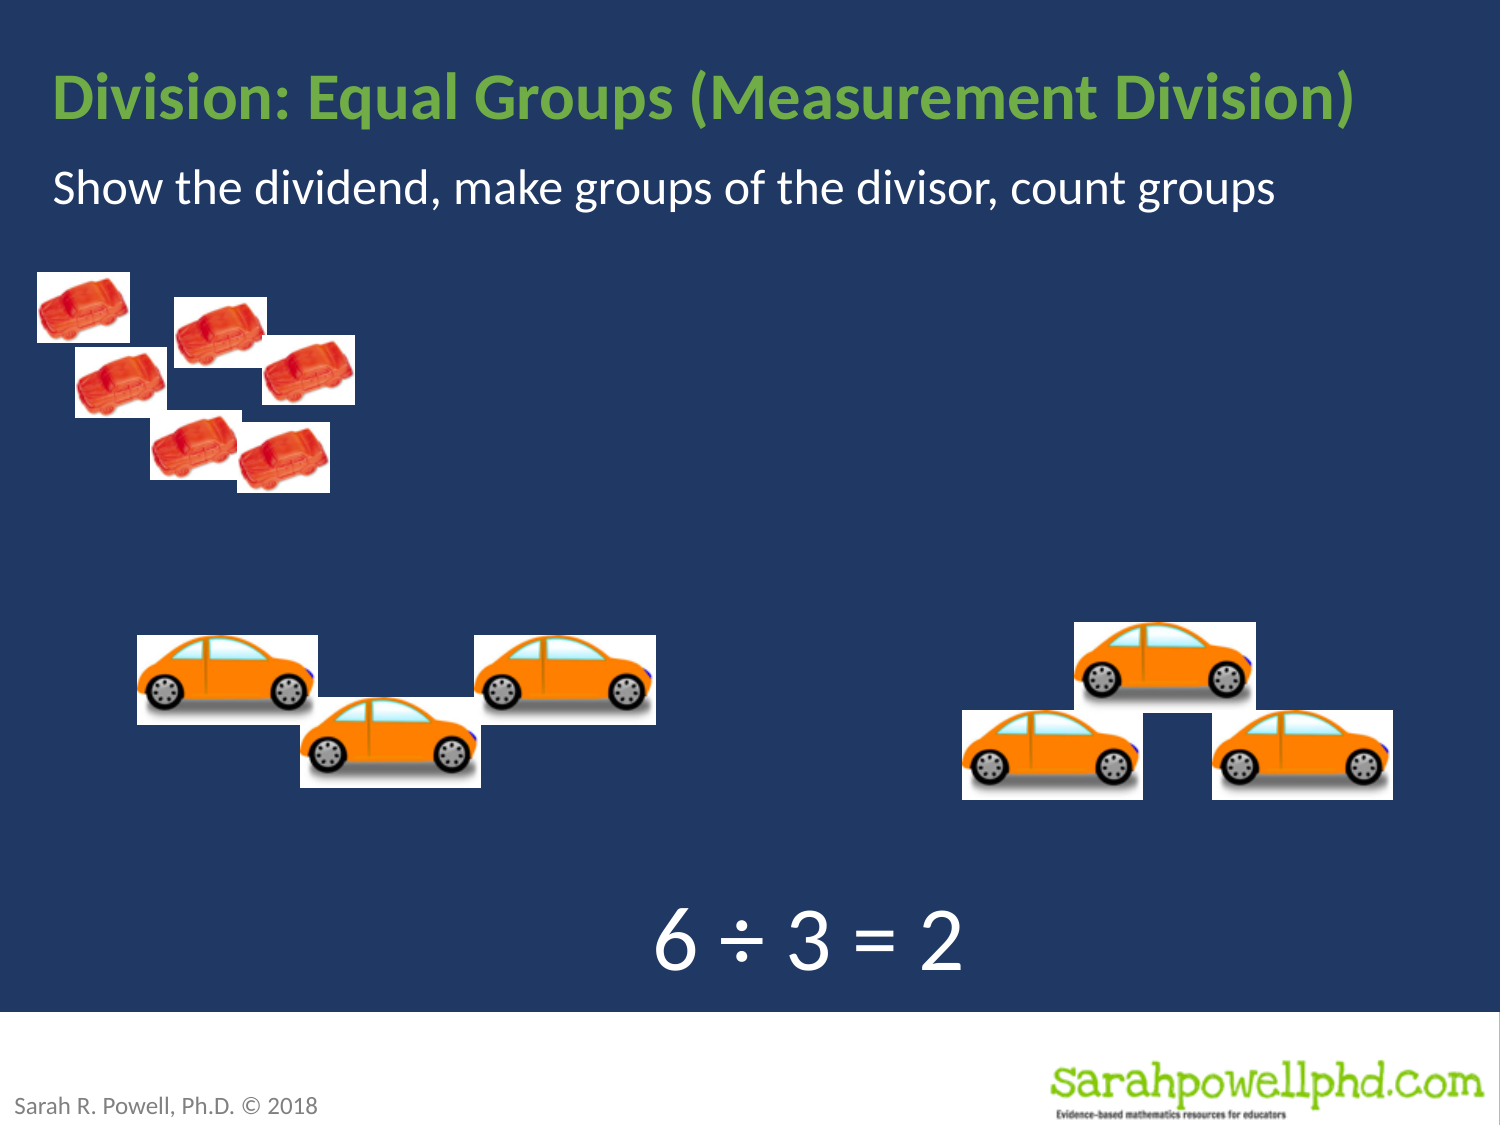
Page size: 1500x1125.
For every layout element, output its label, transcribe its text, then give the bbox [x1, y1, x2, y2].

picture [137, 635, 656, 788]
picture [1032, 1051, 1499, 1125]
picture [37, 272, 130, 343]
picture [962, 622, 1393, 800]
text_box 6 ÷ 3 = 2 [637, 871, 1117, 997]
picture [174, 297, 355, 405]
title Division: Equal Groups (Measurement Division) [37, 37, 1463, 141]
list Show the dividend, make groups of the divisor, count groups [37, 141, 1463, 935]
picture [74, 347, 330, 493]
